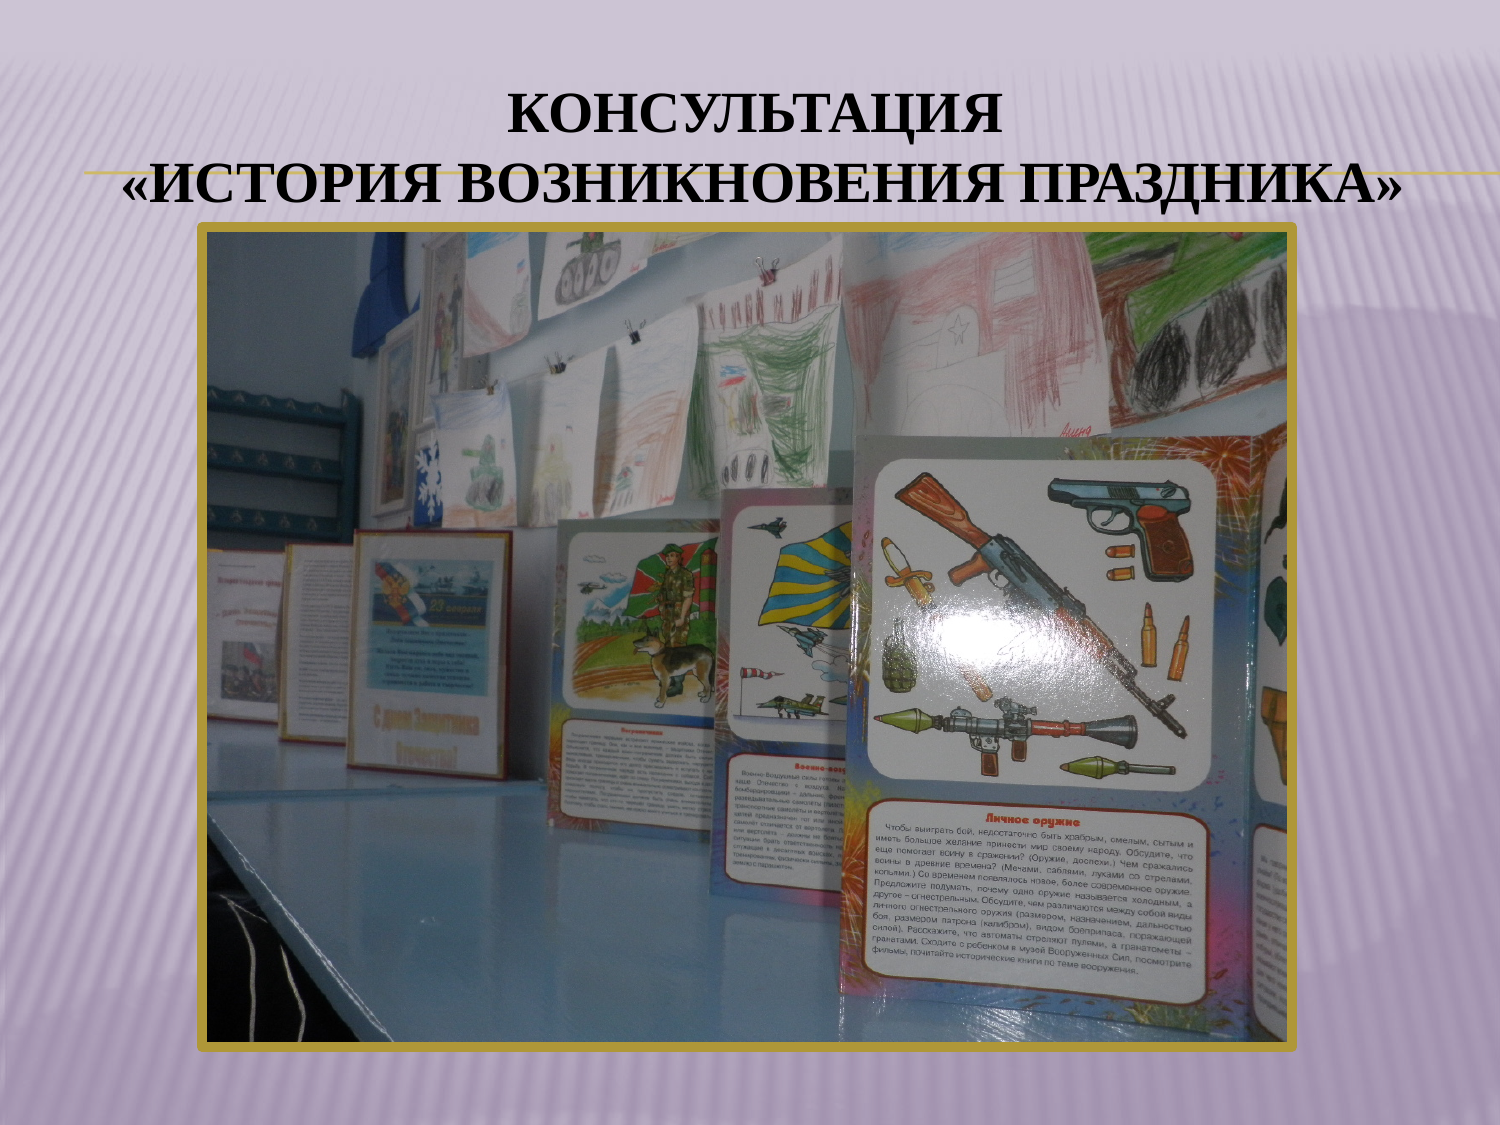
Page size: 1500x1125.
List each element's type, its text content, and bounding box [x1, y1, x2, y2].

picture [206, 231, 1288, 1043]
title Консультация «история возникновения праздника» [50, 75, 1475, 213]
